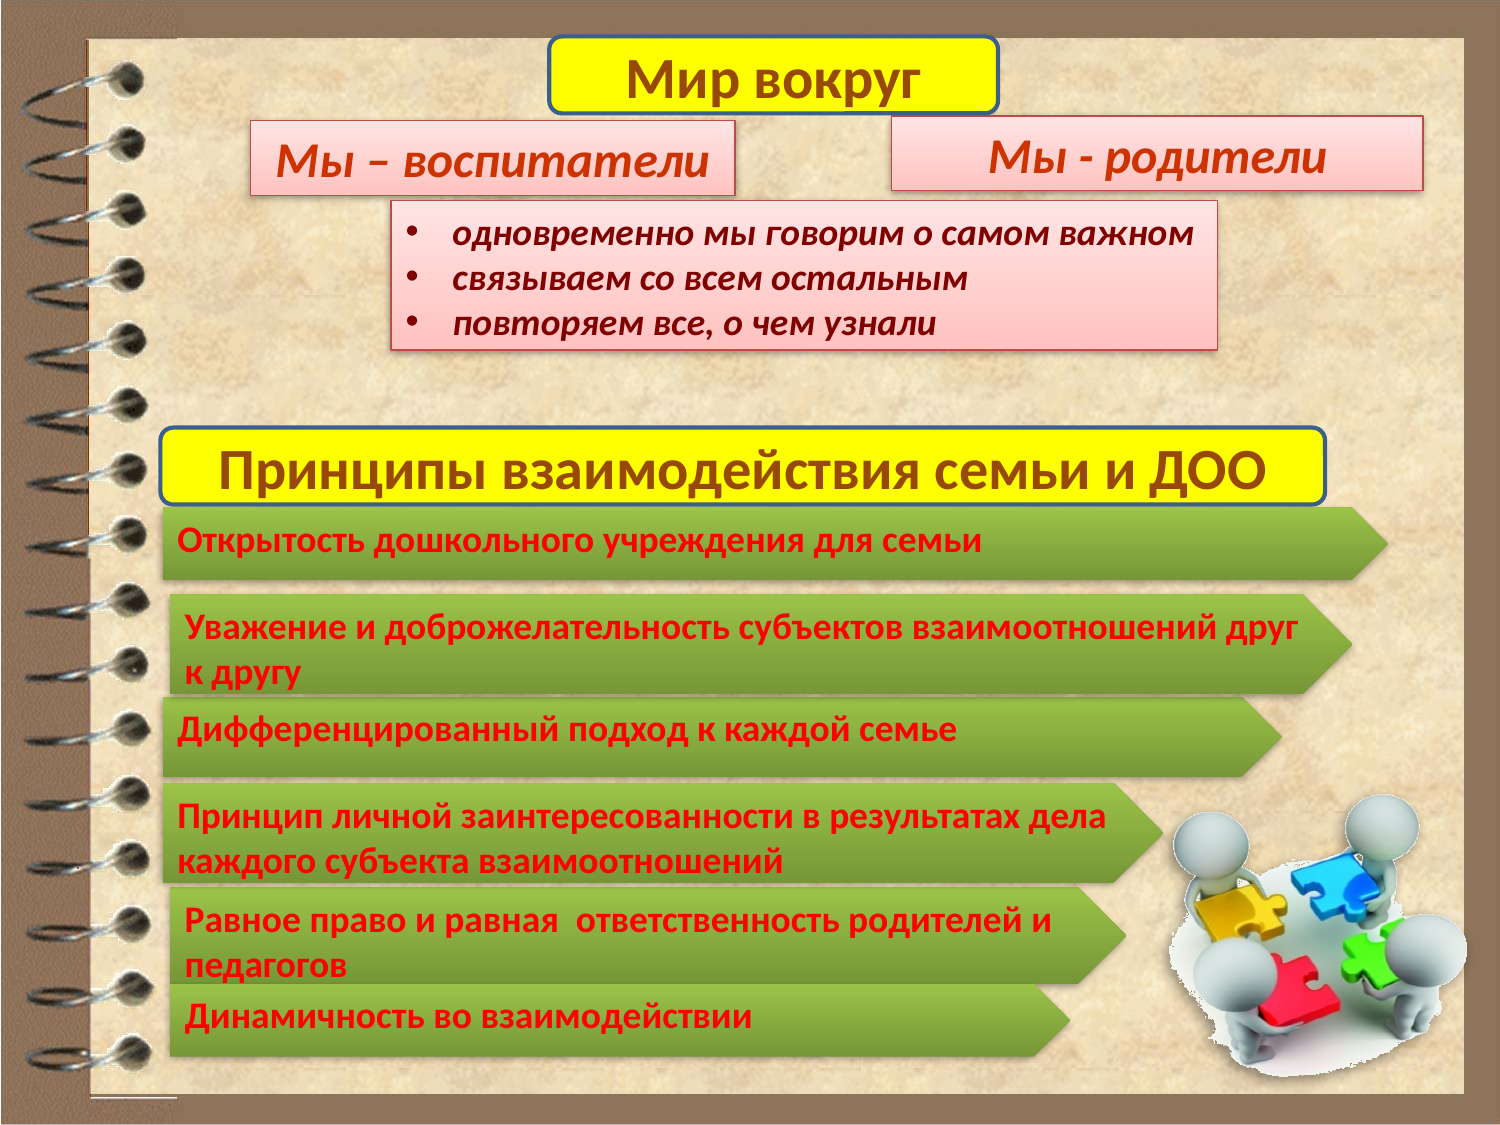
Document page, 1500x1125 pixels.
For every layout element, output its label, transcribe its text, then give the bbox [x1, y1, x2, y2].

picture [0, 0, 1500, 1125]
text_box Уважение и доброжелательность субъектов взаимоотношений друг к другу [169, 594, 1353, 695]
text_box одновременно мы говорим о самом важном связываем со всем остальным повторяем все, о чем узнали [390, 200, 1218, 351]
text_box Мы – воспитатели [250, 120, 736, 196]
text_box Динамичность во взаимодействии [170, 983, 1071, 1057]
text_box Мир вокруг [547, 34, 1001, 116]
text_box Мы - родители [891, 115, 1424, 191]
text_box Дифференцированный подход к каждой семье [162, 696, 1282, 778]
text_box Принципы взаимодействия семьи и ДОО [158, 425, 1328, 507]
text_box Принцип личной заинтересованности в результатах дела каждого субъекта взаимоотношений [162, 783, 1121, 883]
text_box Открытость дошкольного учреждения для семьи [162, 507, 1388, 581]
text_box Равное право и равная ответственность родителей и педагогов [169, 891, 1112, 984]
